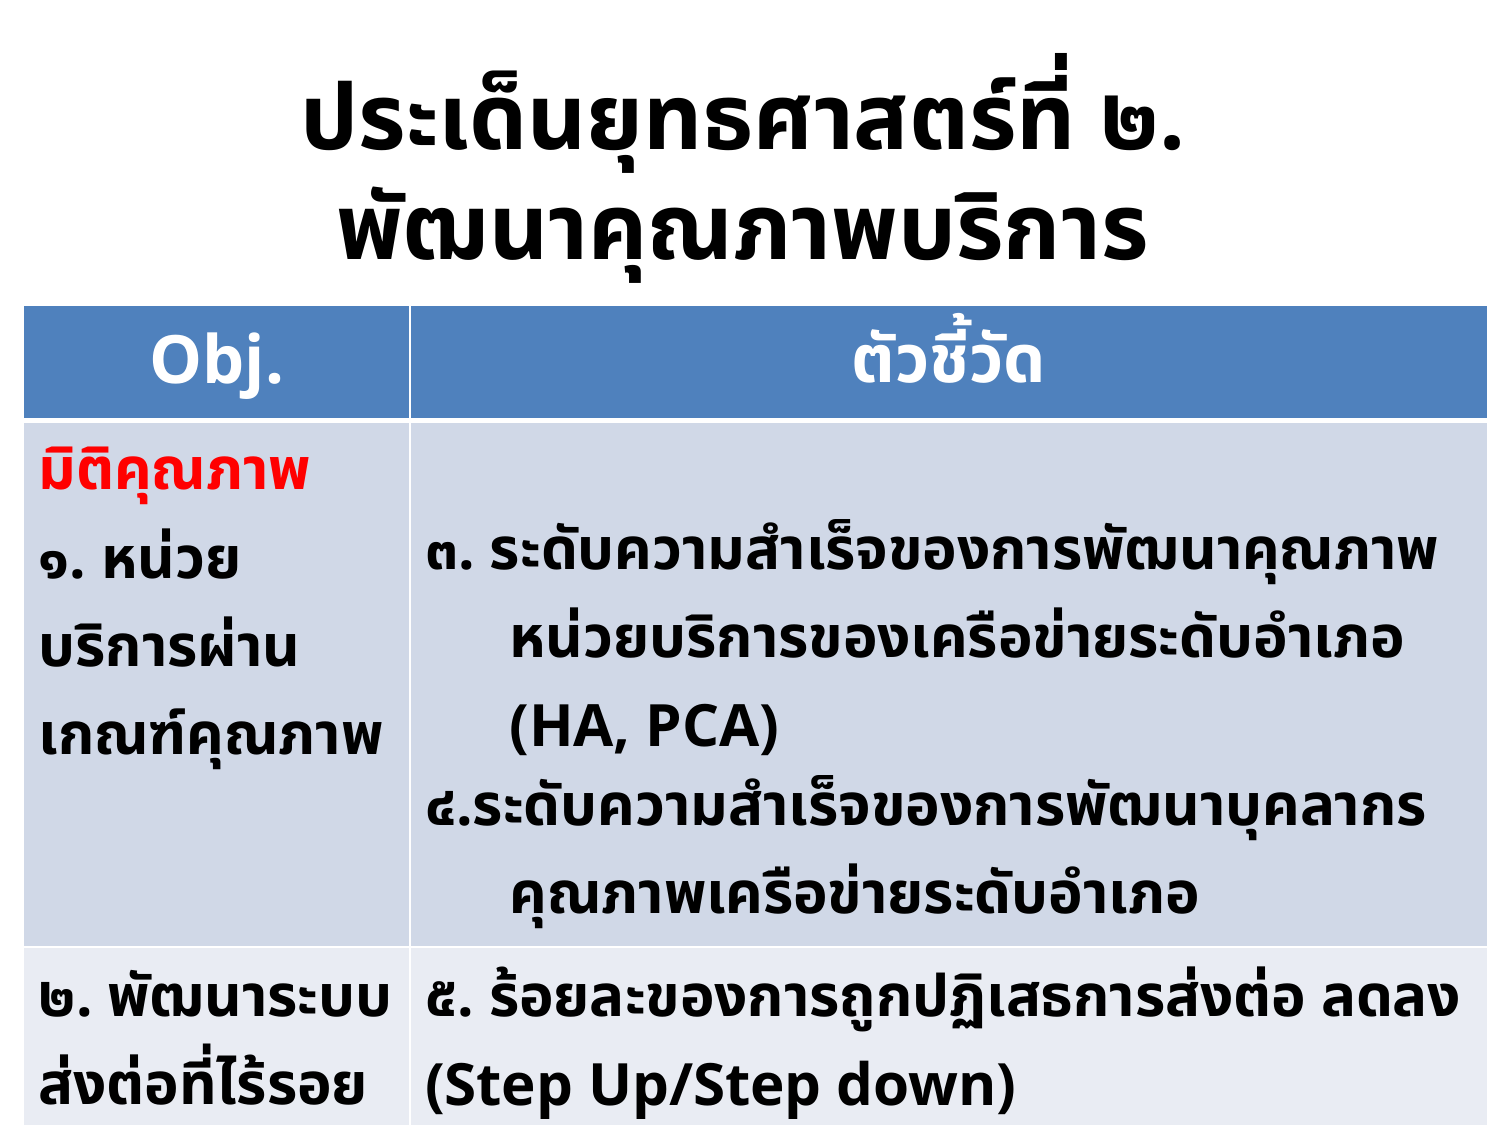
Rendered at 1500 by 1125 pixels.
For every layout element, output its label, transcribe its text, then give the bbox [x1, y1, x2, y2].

table_cell ๓. ระดับความสำเร็จของการพัฒนาคุณภาพหน่วยบริการของเครือข่ายระดับอำเภอ (HA, PCA) ๔.ระดับความสำเร็จของการพัฒนาบุคลากรคุณภาพเครือข่ายระดับอำเภอ [411, 423, 1487, 946]
table_header Obj. [24, 306, 409, 418]
table_cell มิติคุณภาพ ๑. หน่วยบริการผ่านเกณฑ์คุณภาพ [24, 423, 409, 946]
table_cell ๒. พัฒนาระบบส่งต่อที่ไร้รอยต่อ [24, 948, 409, 1125]
table_header ตัวชี้วัด [411, 306, 1487, 418]
table_cell ๕. ร้อยละของการถูกปฏิเสธการส่งต่อ ลดลง (Step Up/Step down) [411, 948, 1487, 1125]
title ประเด็นยุทธศาสตร์ที่ ๒. พัฒนาคุณภาพบริการ [105, 46, 1381, 289]
